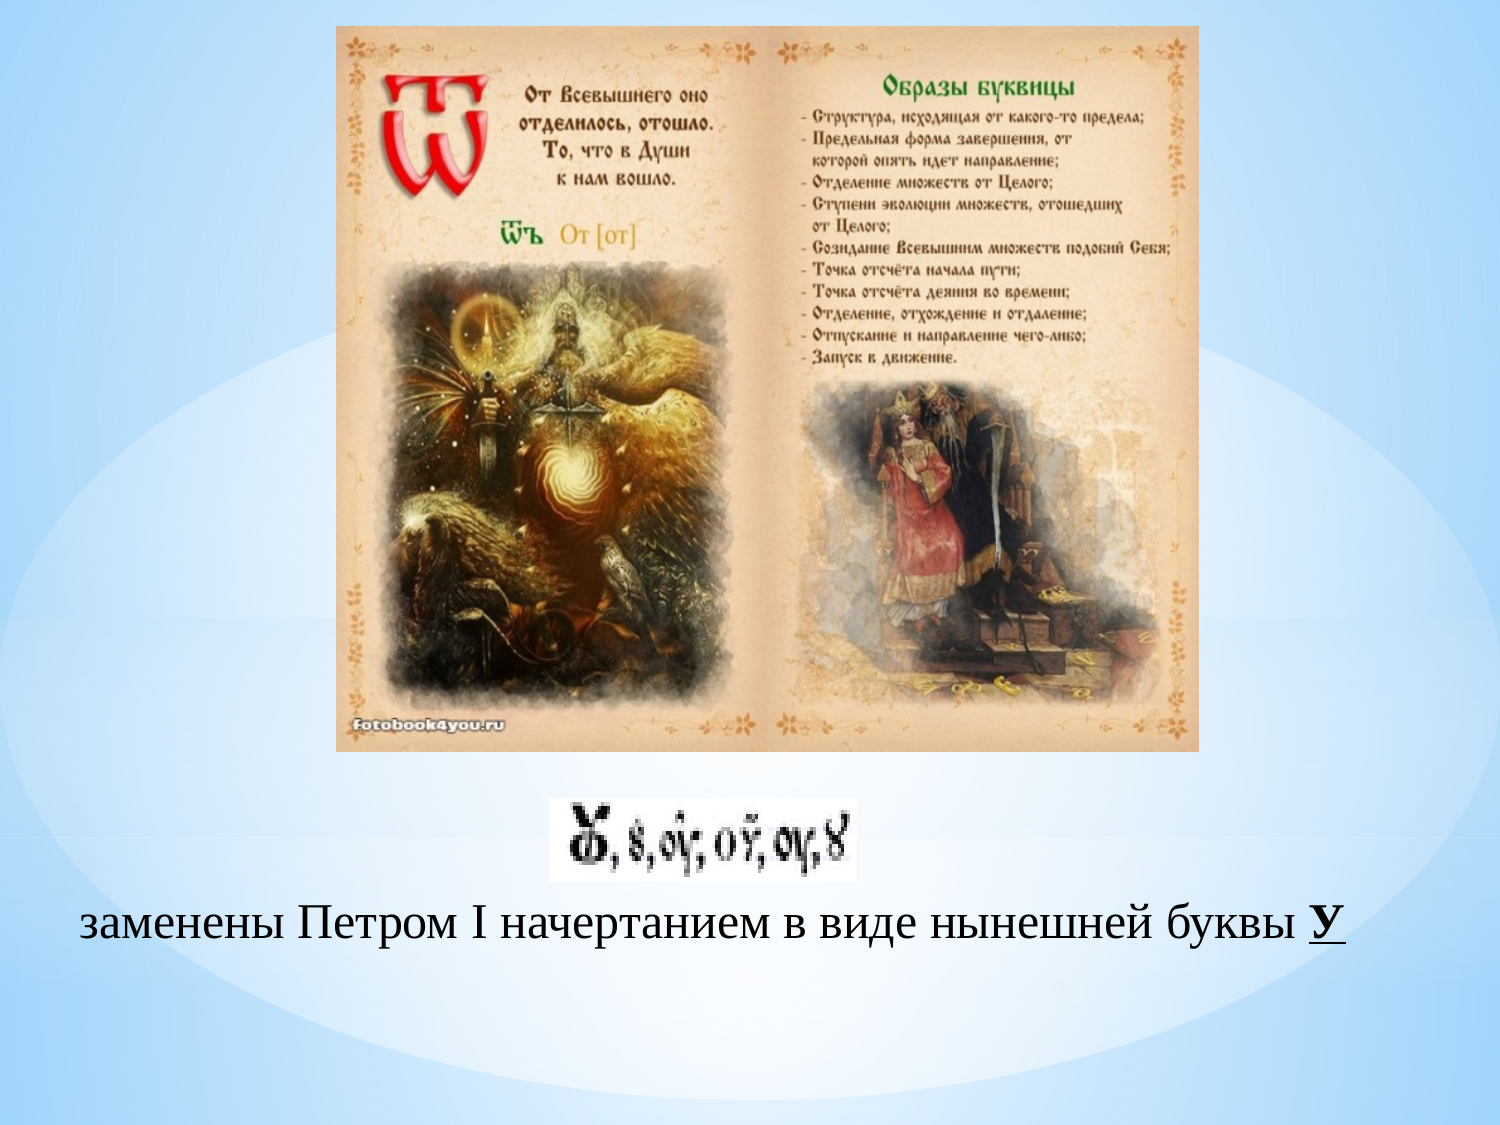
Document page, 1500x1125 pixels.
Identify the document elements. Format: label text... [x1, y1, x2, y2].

text_box заменены Петром I начертанием в виде нынешней буквы У [64, 881, 1447, 957]
picture [548, 798, 857, 882]
picture [336, 26, 1200, 752]
